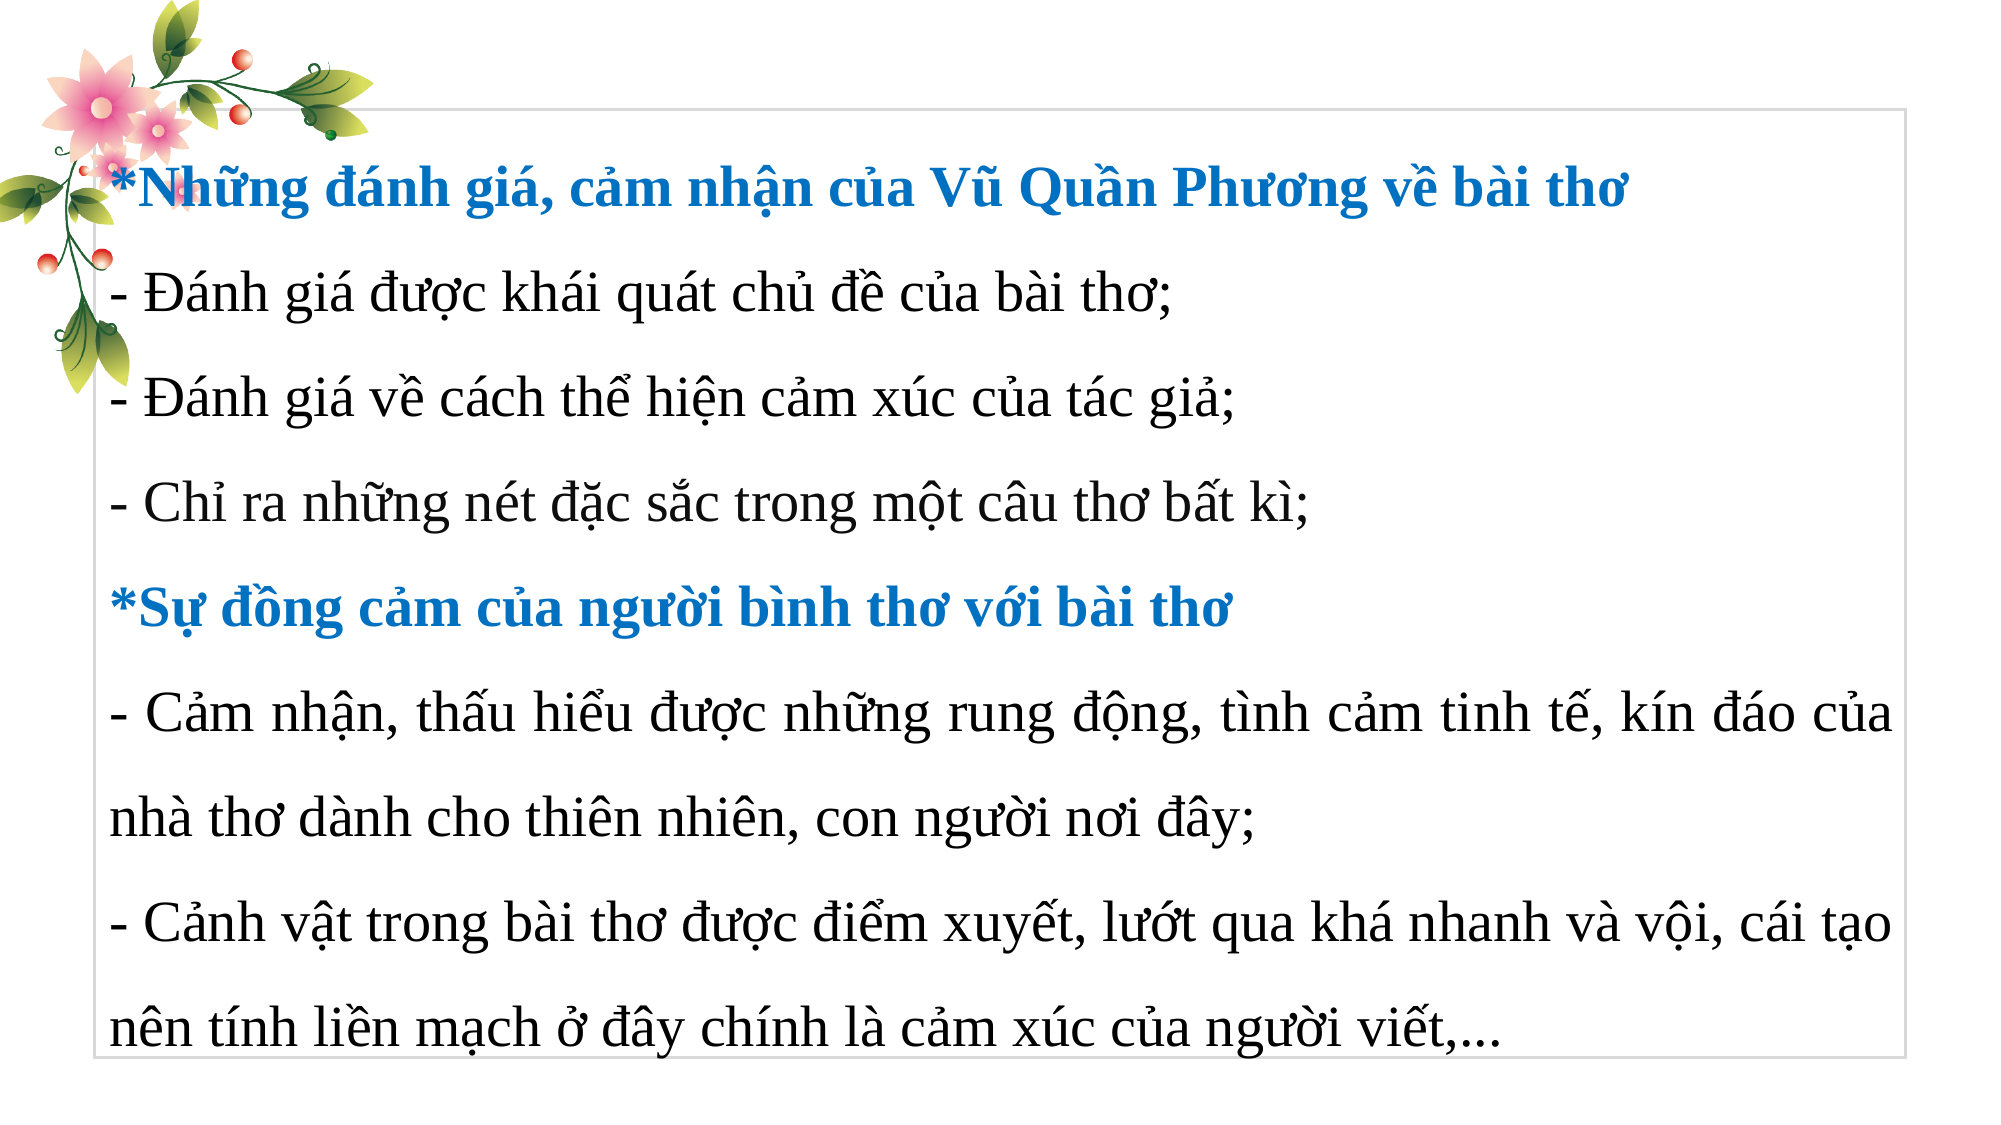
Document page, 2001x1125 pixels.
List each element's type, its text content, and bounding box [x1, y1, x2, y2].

text_box *Những đánh giá, cảm nhận của Vũ Quần Phương về bài thơ - Đánh giá được khái quát chủ đề của bài thơ; - Đánh giá về cách thể hiện cảm xúc của tác giả; - Chỉ ra những nét đặc sắc trong một câu thơ bất kì; *Sự đồng cảm của người bình thơ với bài thơ - Cảm nhận, thấu hiểu được những rung động, tình cảm tinh tế, kín đáo của nhà thơ dành cho thiên nhiên, con người nơi đây; - Cảnh vật trong bài thơ được điểm xuyết, lướt qua khá nhanh và vội, cái tạo nên tính liền mạch ở đây chính là cảm xúc của người viết,... [94, 105, 1910, 1065]
picture [0, 0, 374, 394]
